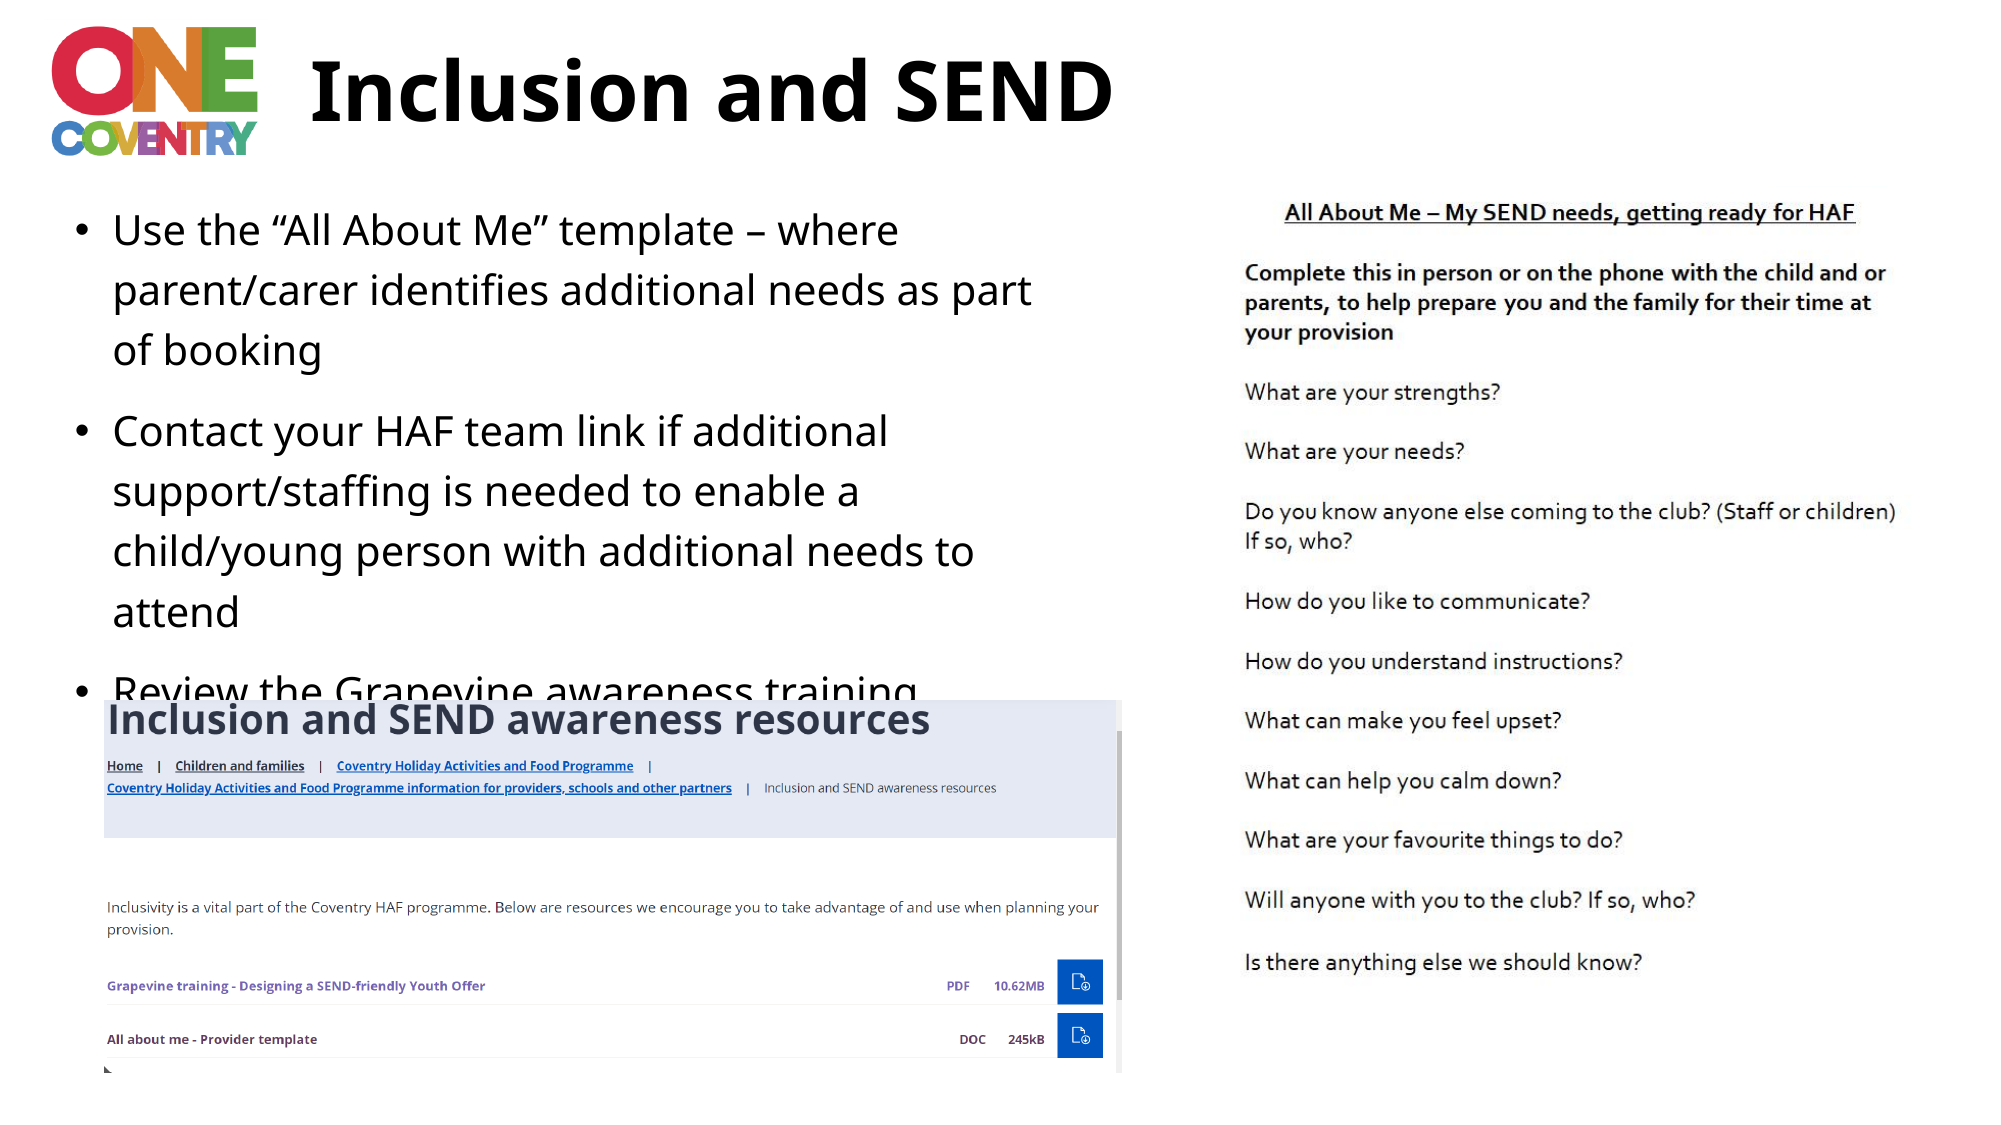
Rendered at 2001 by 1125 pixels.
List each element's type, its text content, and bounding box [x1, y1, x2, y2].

picture [44, 14, 268, 164]
picture [1213, 186, 1954, 1018]
title Inclusion and SEND [295, 1, 1648, 187]
picture [104, 700, 1122, 1073]
list Use the “All About Me” template – where parent/carer identifies additional needs as part of booking Contact your HAF team link if additional support/staffing is needed to enable a child/young person with additional needs to attend Review the Grapevine awareness training [59, 186, 1077, 936]
